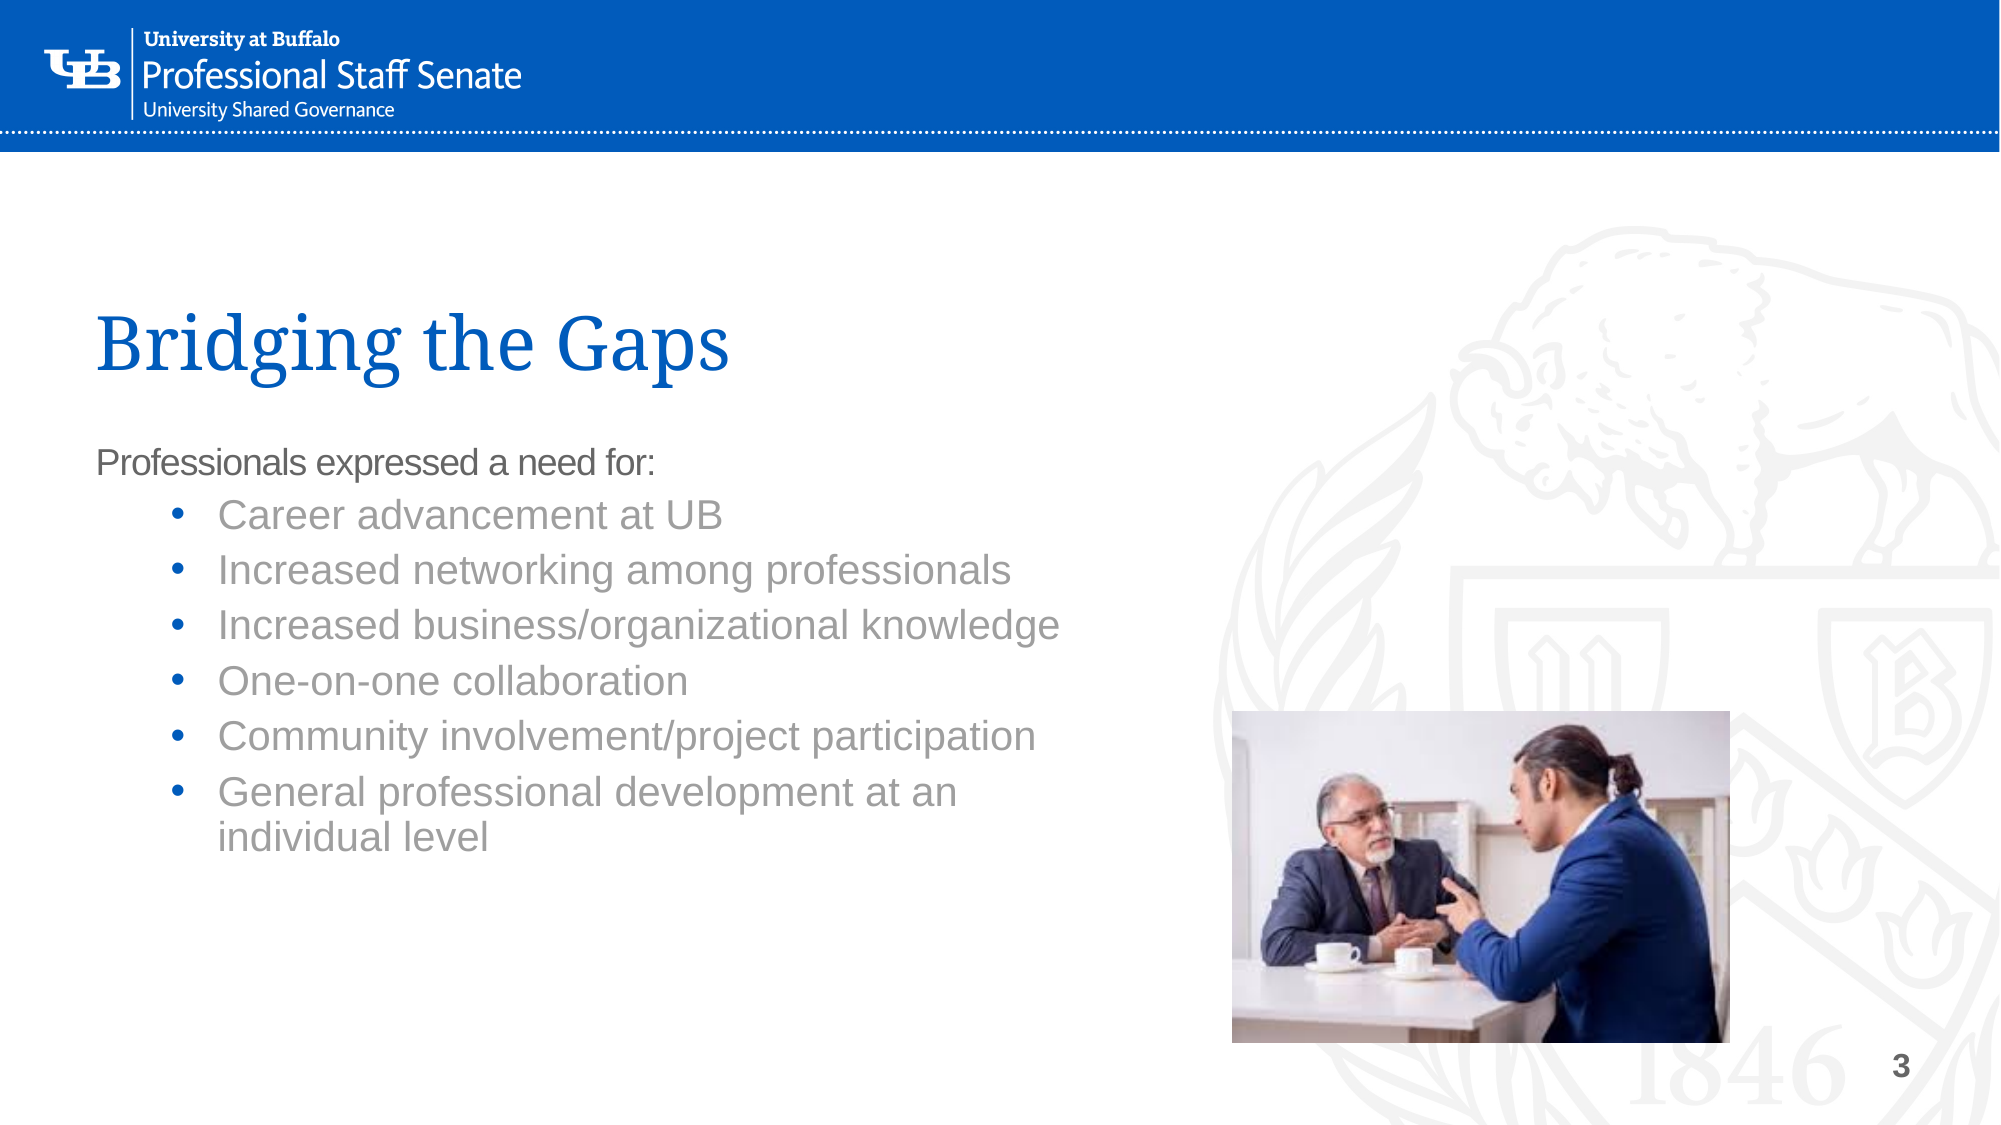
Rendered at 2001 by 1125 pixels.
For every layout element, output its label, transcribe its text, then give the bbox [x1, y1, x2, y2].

list Professionals expressed a need for: Career advancement at UB Increased networking among professionals Increased business/organizational knowledge One-on-one collaboration Community involvement/project participation General professional development at an individual level [80, 421, 1131, 1043]
title Bridging the Gaps [80, 275, 1806, 393]
picture [0, 0, 2000, 1125]
